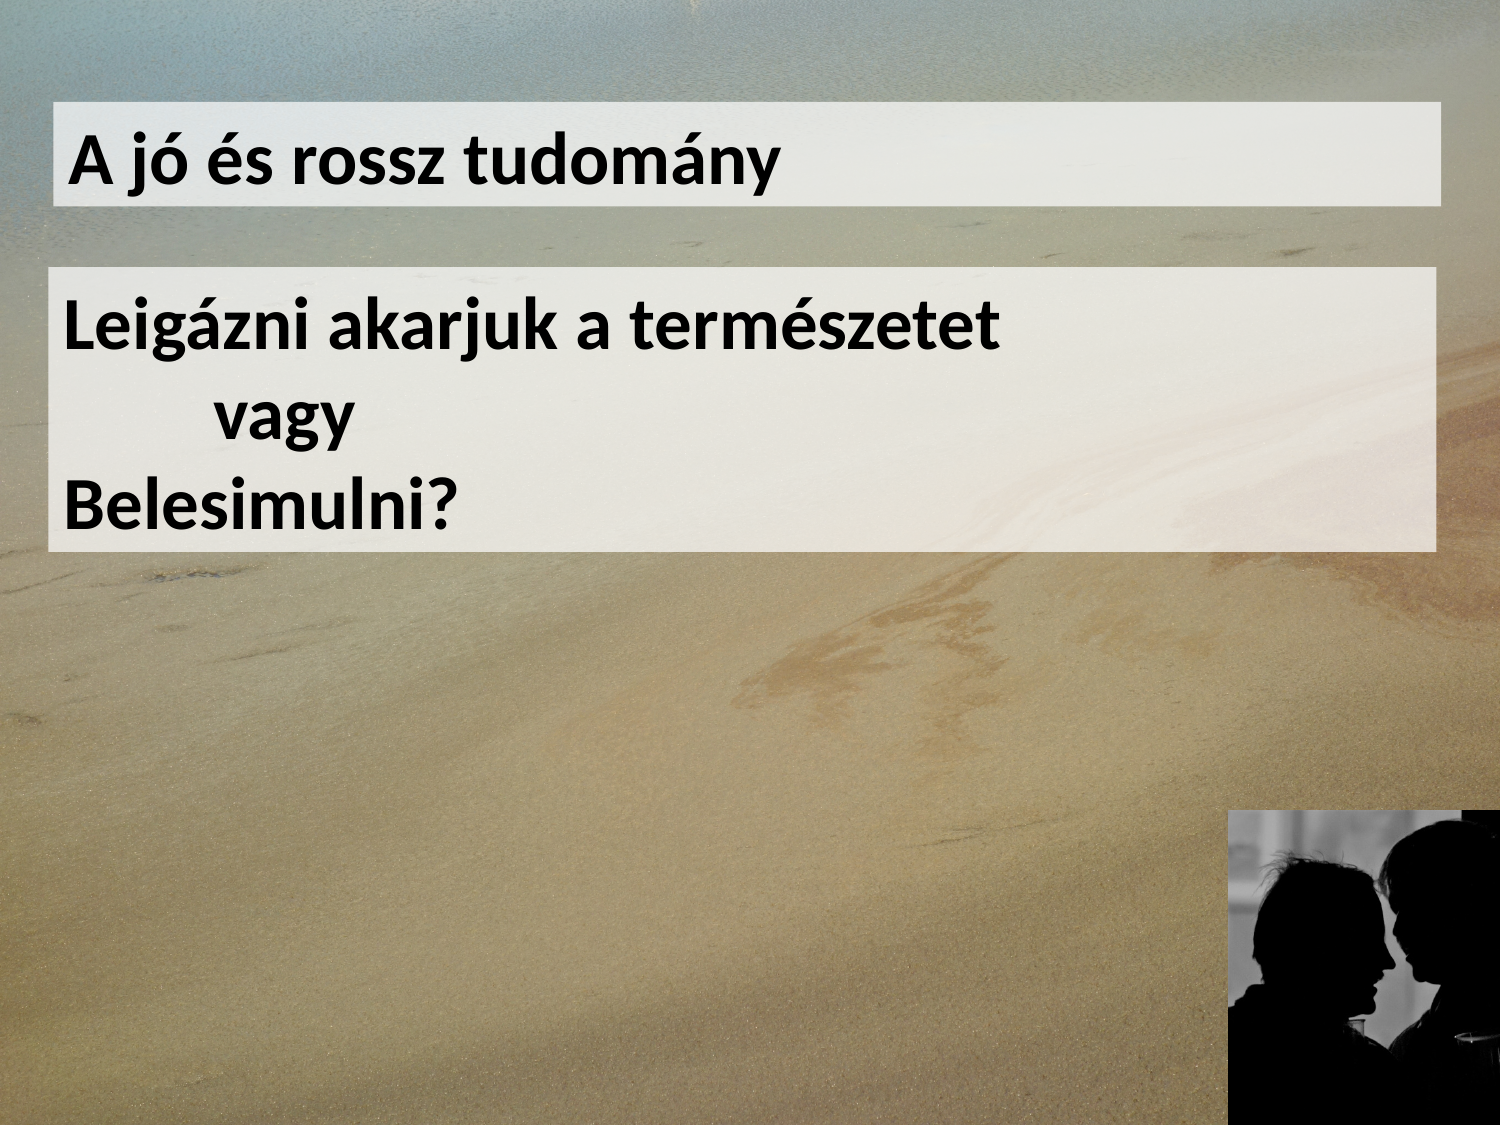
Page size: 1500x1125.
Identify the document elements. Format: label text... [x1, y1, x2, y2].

picture [0, 0, 1500, 1125]
text_box Leigázni akarjuk a természetet vagy Belesimulni? [48, 267, 1437, 552]
text_box A jó és rossz tudomány [53, 101, 1442, 207]
